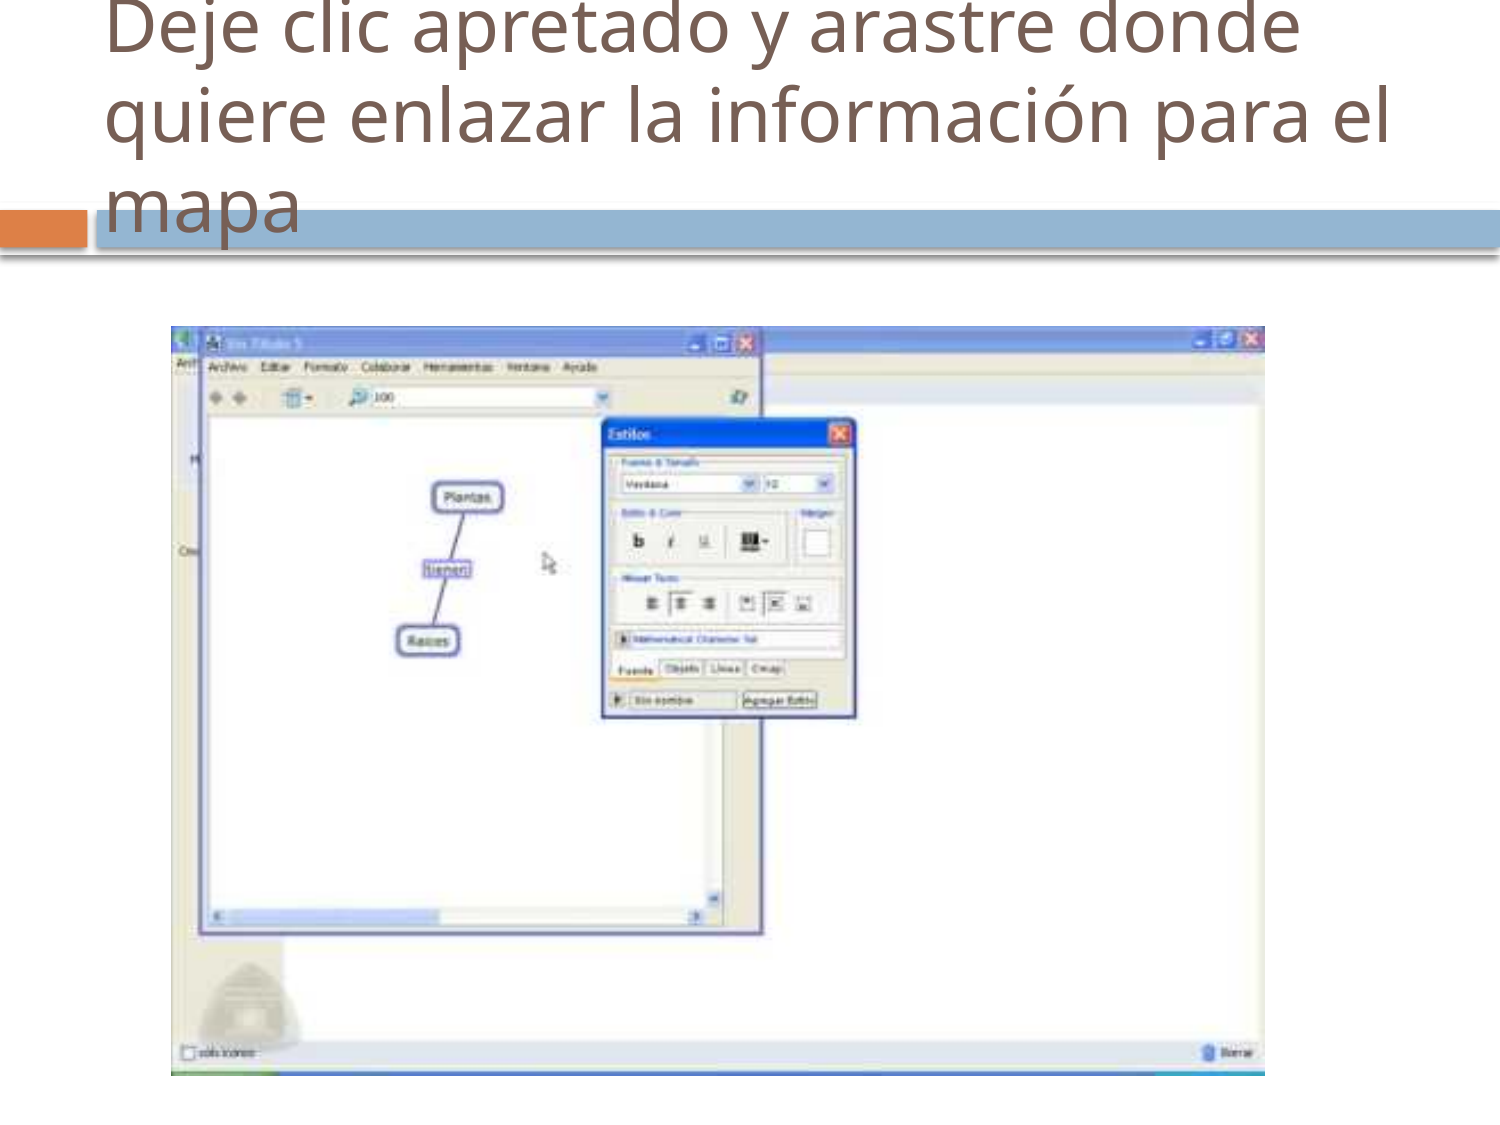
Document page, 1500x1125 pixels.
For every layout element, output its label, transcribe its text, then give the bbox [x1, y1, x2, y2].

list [170, 325, 1265, 1076]
title Deje clic apretado y arastre donde quiere enlazar la información para el mapa [88, 30, 1426, 194]
